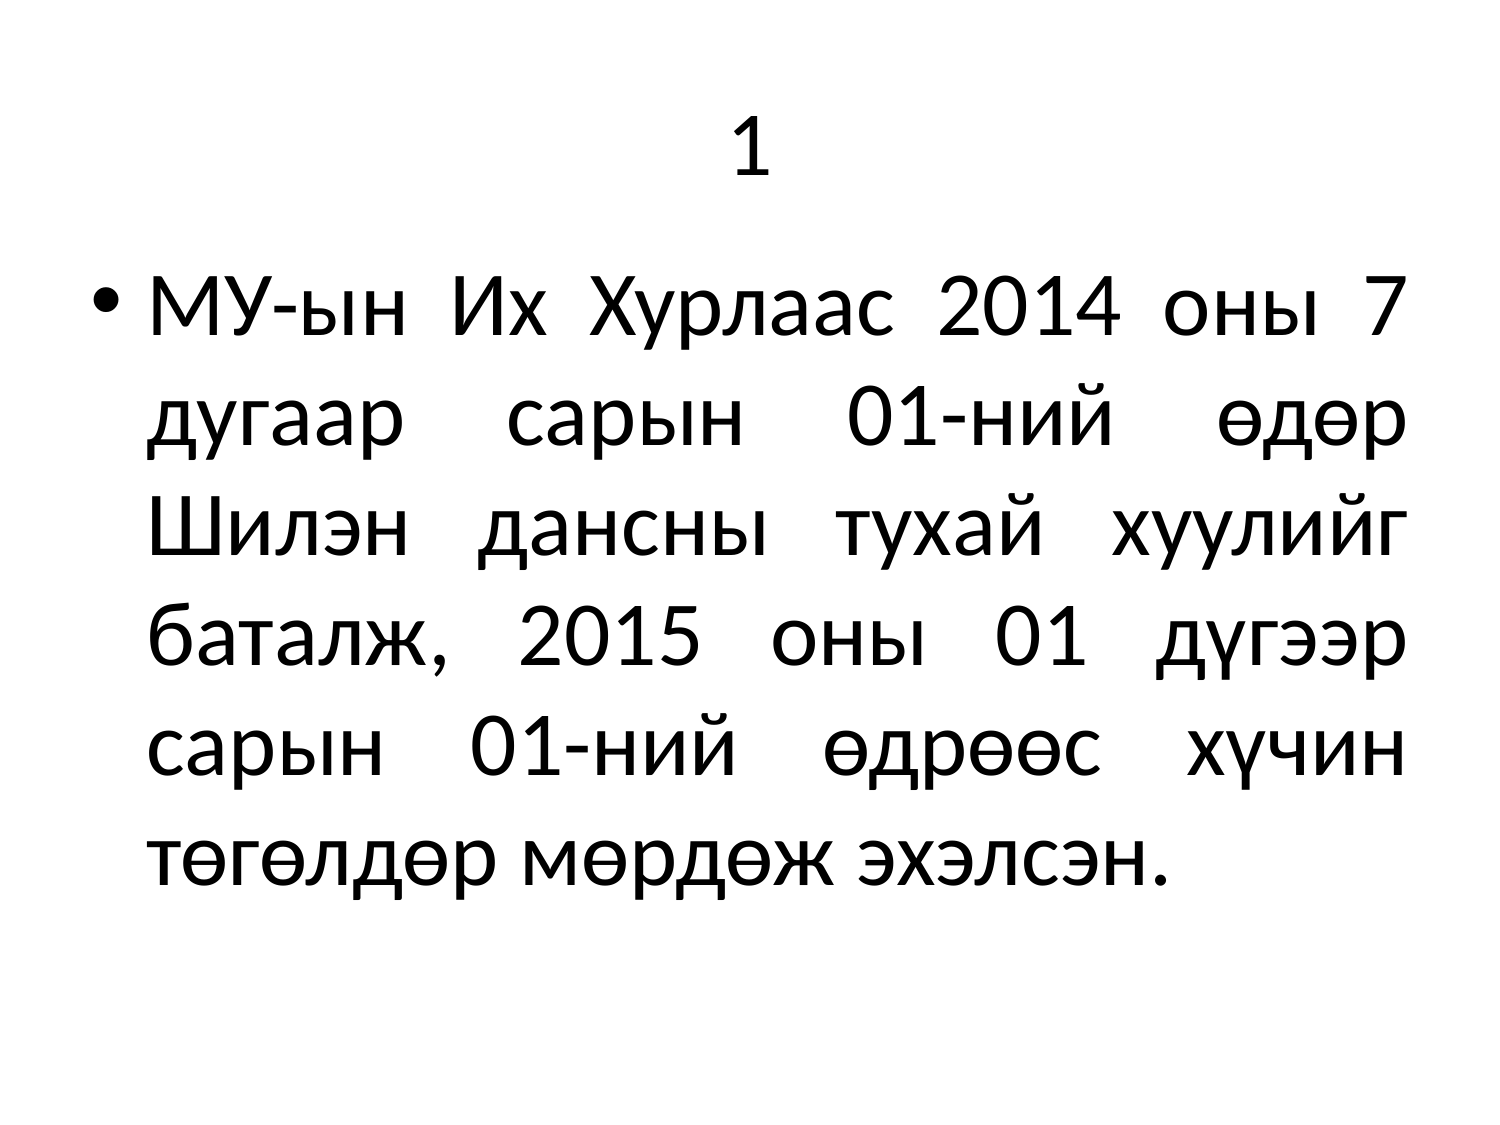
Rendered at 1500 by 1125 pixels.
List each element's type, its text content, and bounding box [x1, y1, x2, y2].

list МУ-ын Их Хурлаас 2014 оны 7 дугаар сарын 01-ний өдөр Шилэн дансны тухай хуулийг баталж, 2015 оны 01 дүгээр сарын 01-ний өдрөөс хүчин төгөлдөр мөрдөж эхэлсэн. [75, 137, 1425, 1005]
title 1 [75, 45, 1425, 137]
